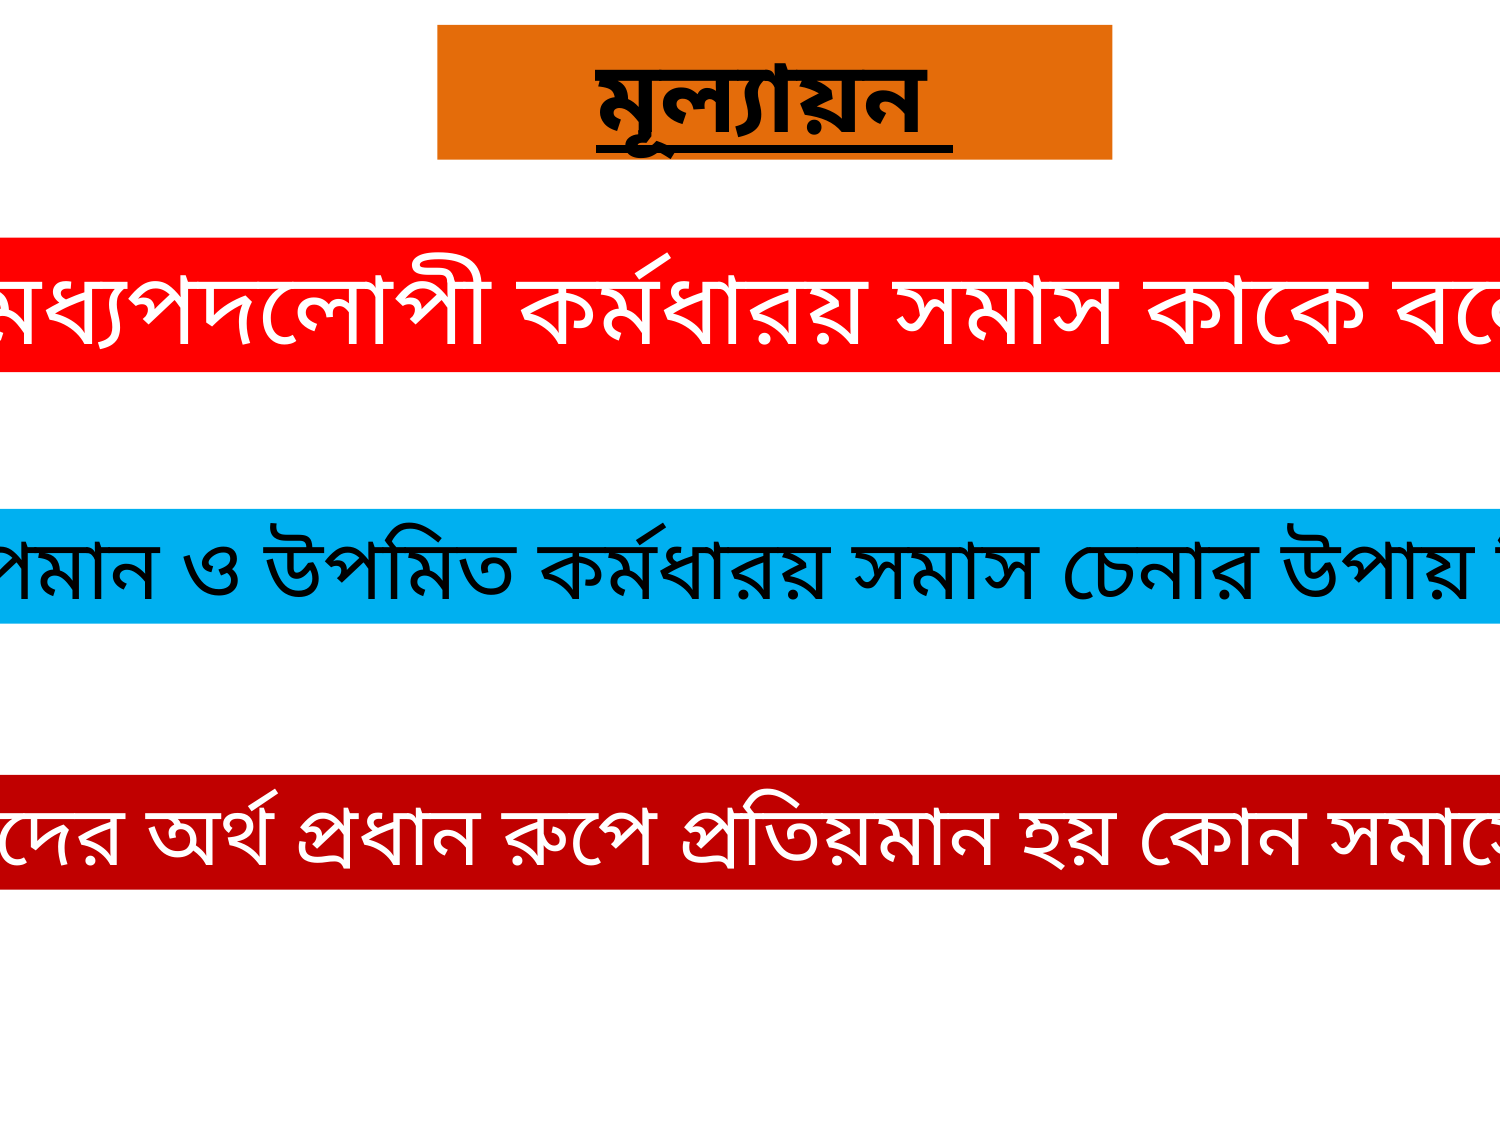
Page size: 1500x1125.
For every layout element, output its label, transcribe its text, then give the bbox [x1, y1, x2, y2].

text_box পরপদের অর্থ প্রধান রুপে প্রতিয়মান হয় কোন সমাসে? [0, 774, 1500, 890]
text_box ১। মধ্যপদলোপী কর্মধারয় সমাস কাকে বলে? [0, 237, 1500, 373]
text_box ২।উপমান ও উপমিত কর্মধারয় সমাস চেনার উপায় কি ? [0, 508, 1500, 624]
text_box মূল্যায়ন [437, 24, 1113, 160]
